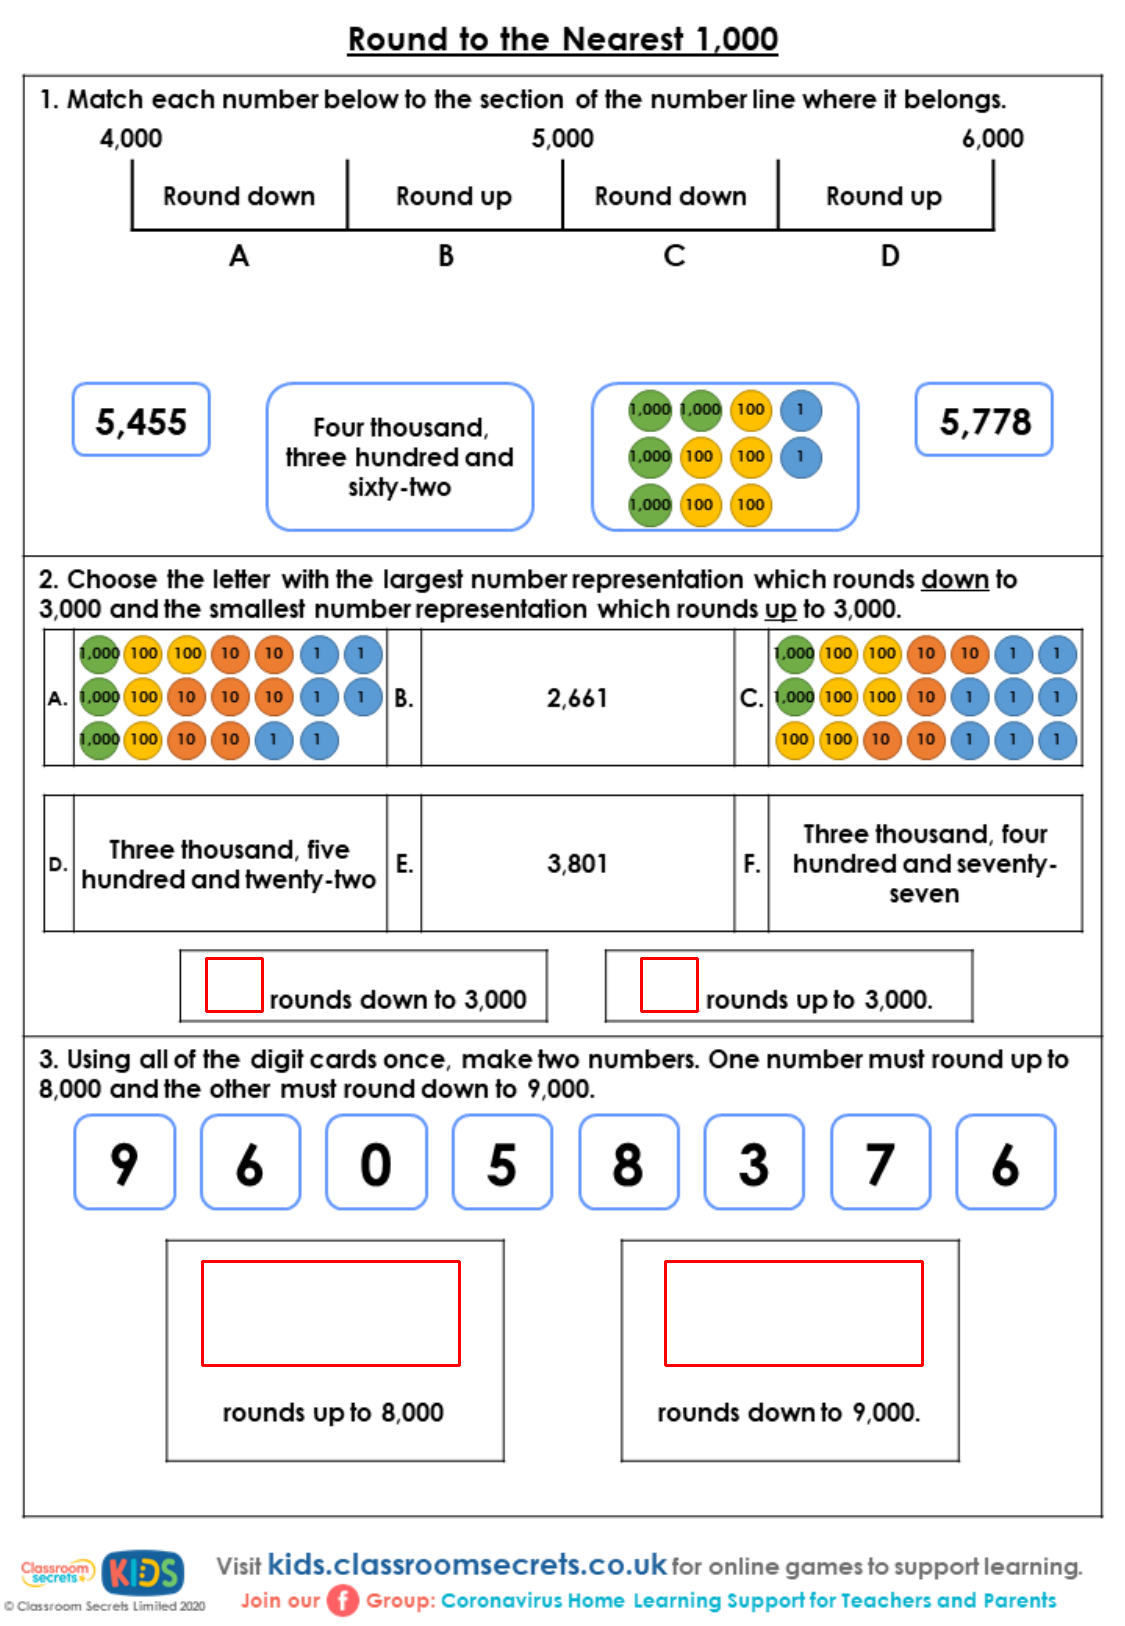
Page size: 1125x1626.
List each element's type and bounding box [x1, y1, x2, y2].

picture [0, 0, 1125, 1625]
text_box [641, 958, 698, 1012]
text_box [202, 1261, 460, 1366]
text_box [665, 1261, 923, 1366]
text_box [206, 958, 263, 1012]
